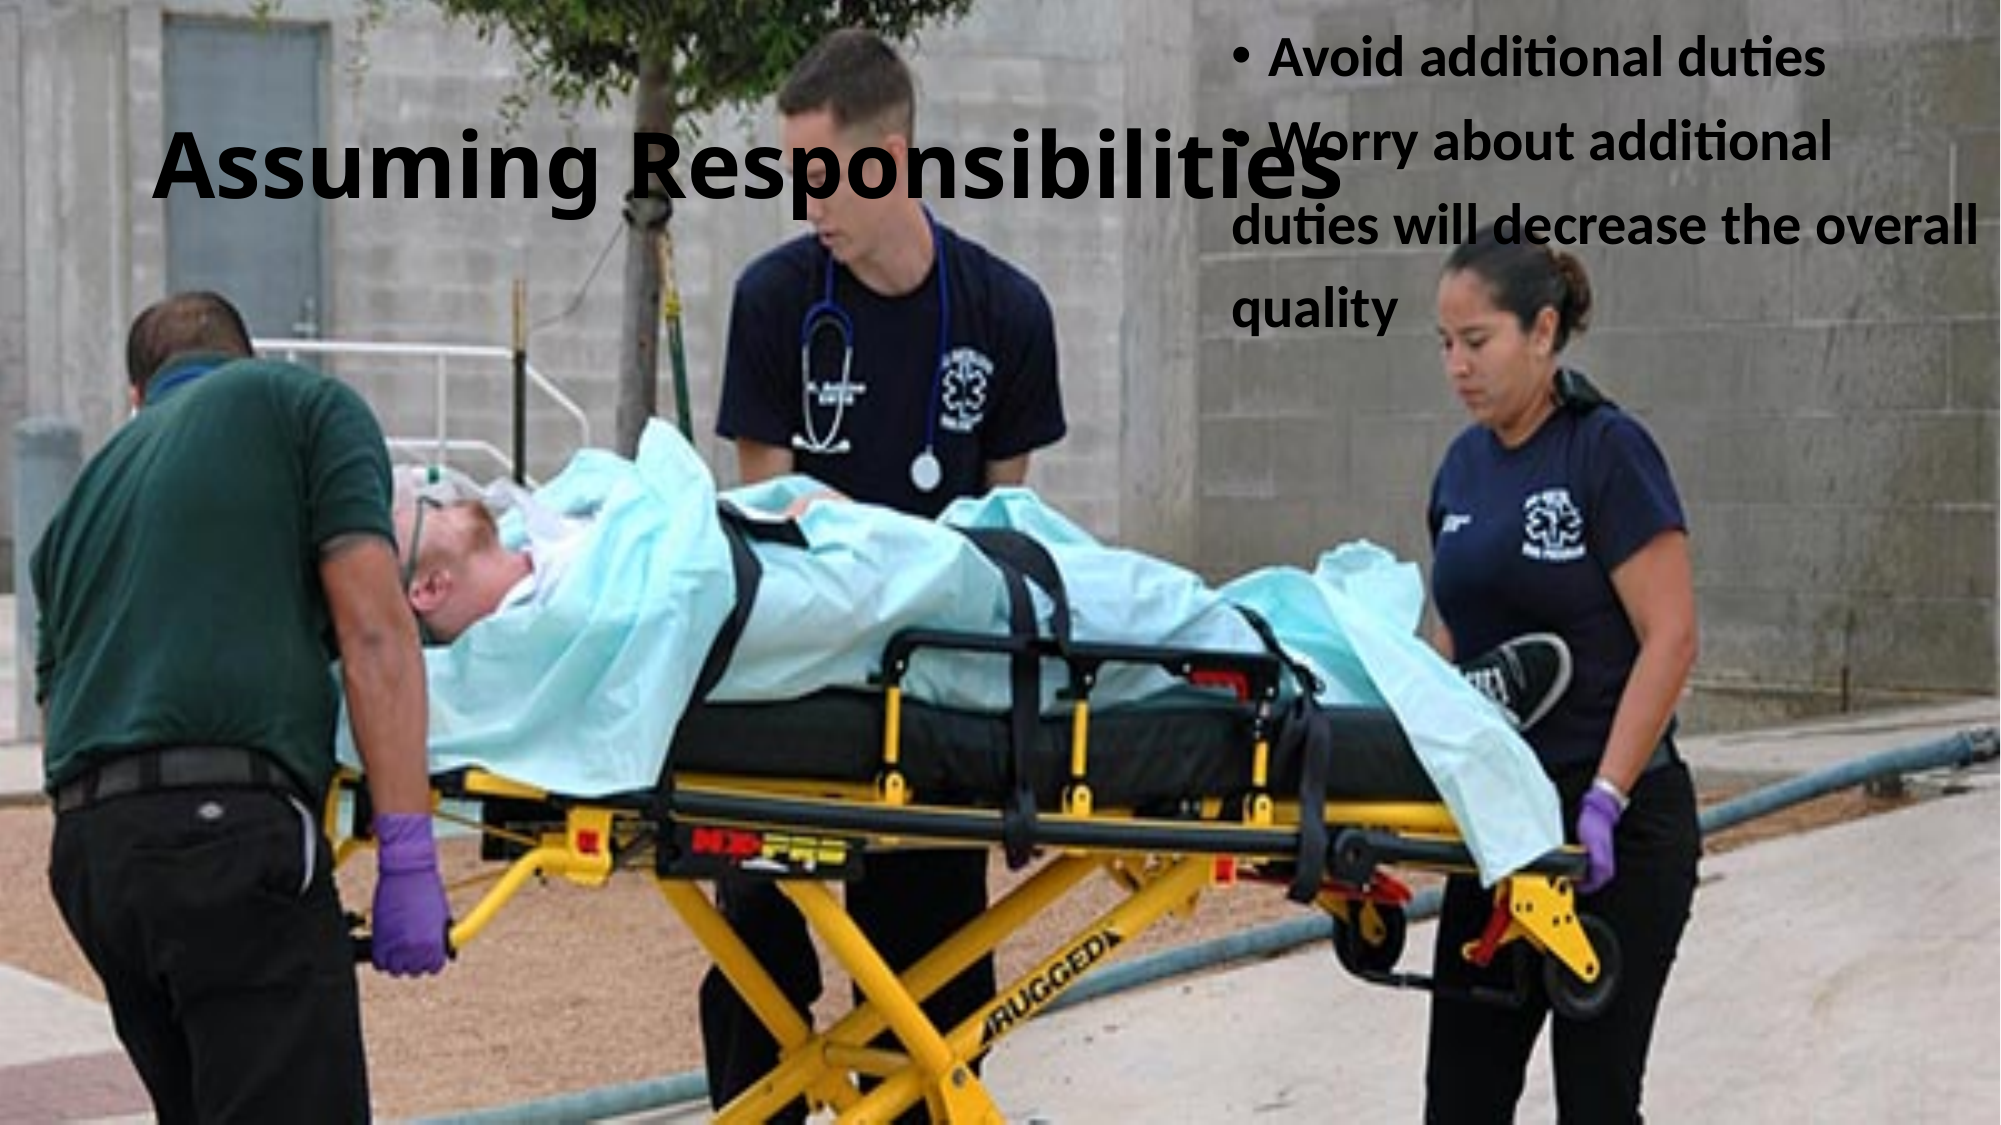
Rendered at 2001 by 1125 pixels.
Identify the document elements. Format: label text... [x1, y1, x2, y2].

list Avoid additional duties Worry about additional duties will decrease the overall quality [1216, 19, 2000, 825]
picture [0, 0, 2001, 1125]
title Assuming Responsibilities [137, 59, 1216, 278]
